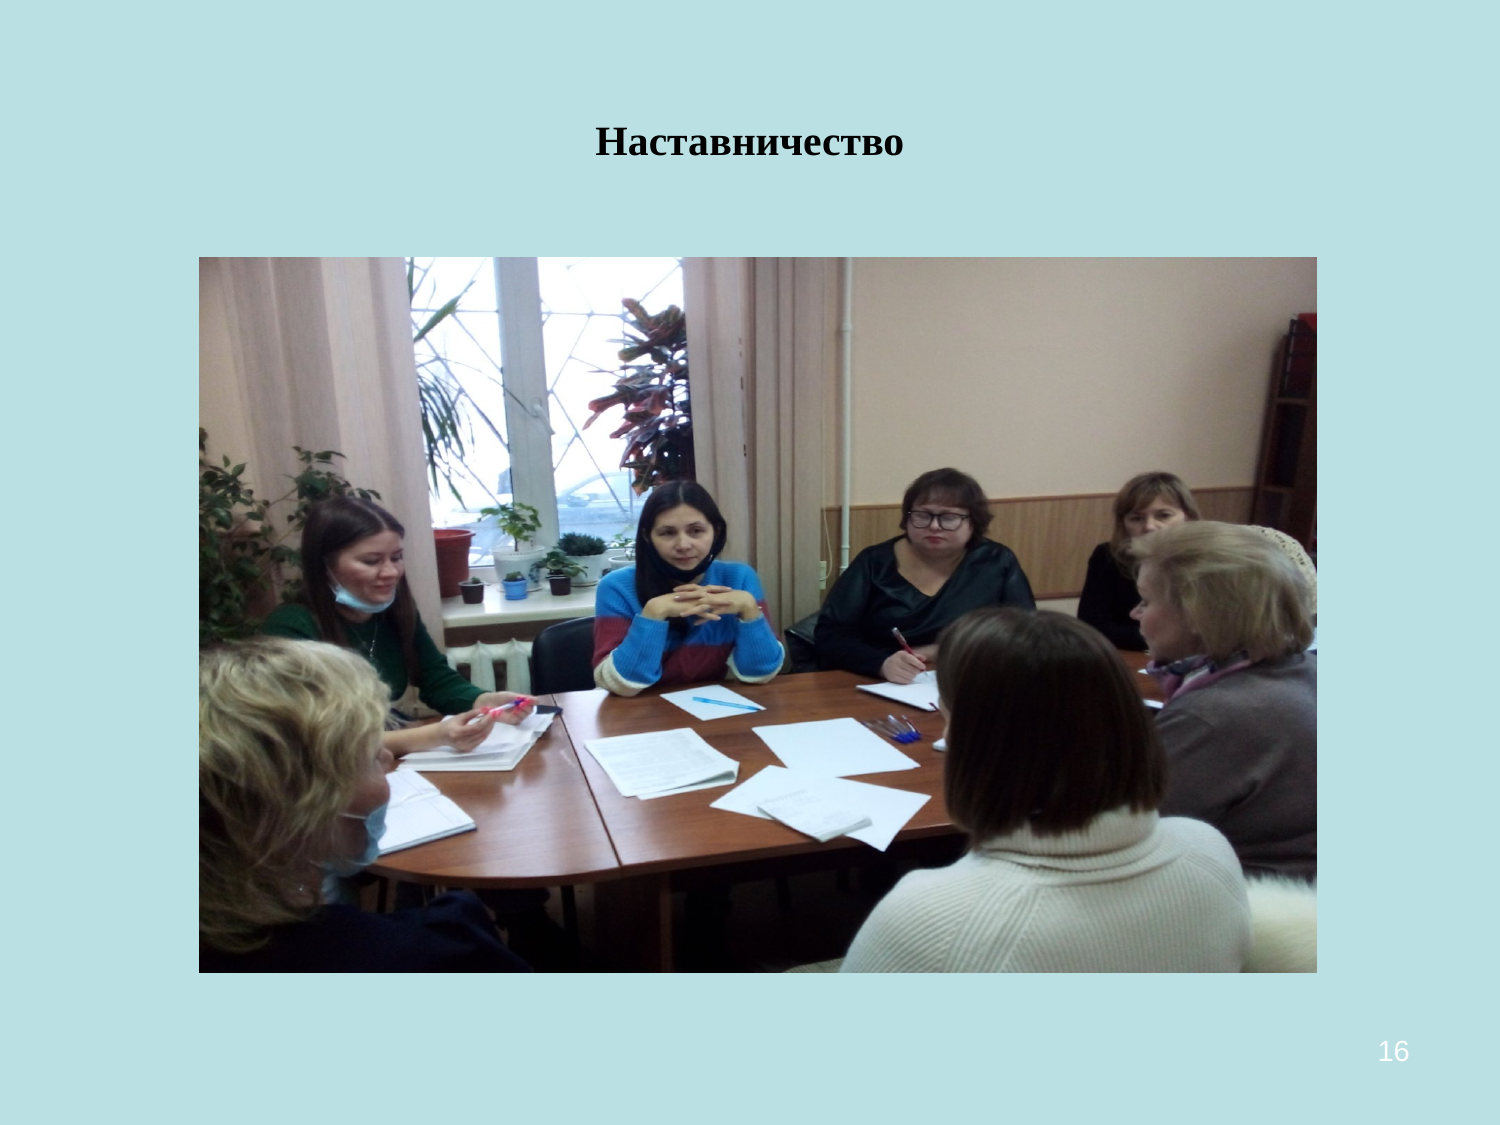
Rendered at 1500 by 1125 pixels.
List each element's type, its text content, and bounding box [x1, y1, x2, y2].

slide_number 16 [1074, 1024, 1426, 1103]
picture [198, 257, 1318, 973]
title Наставничество [74, 44, 1426, 233]
